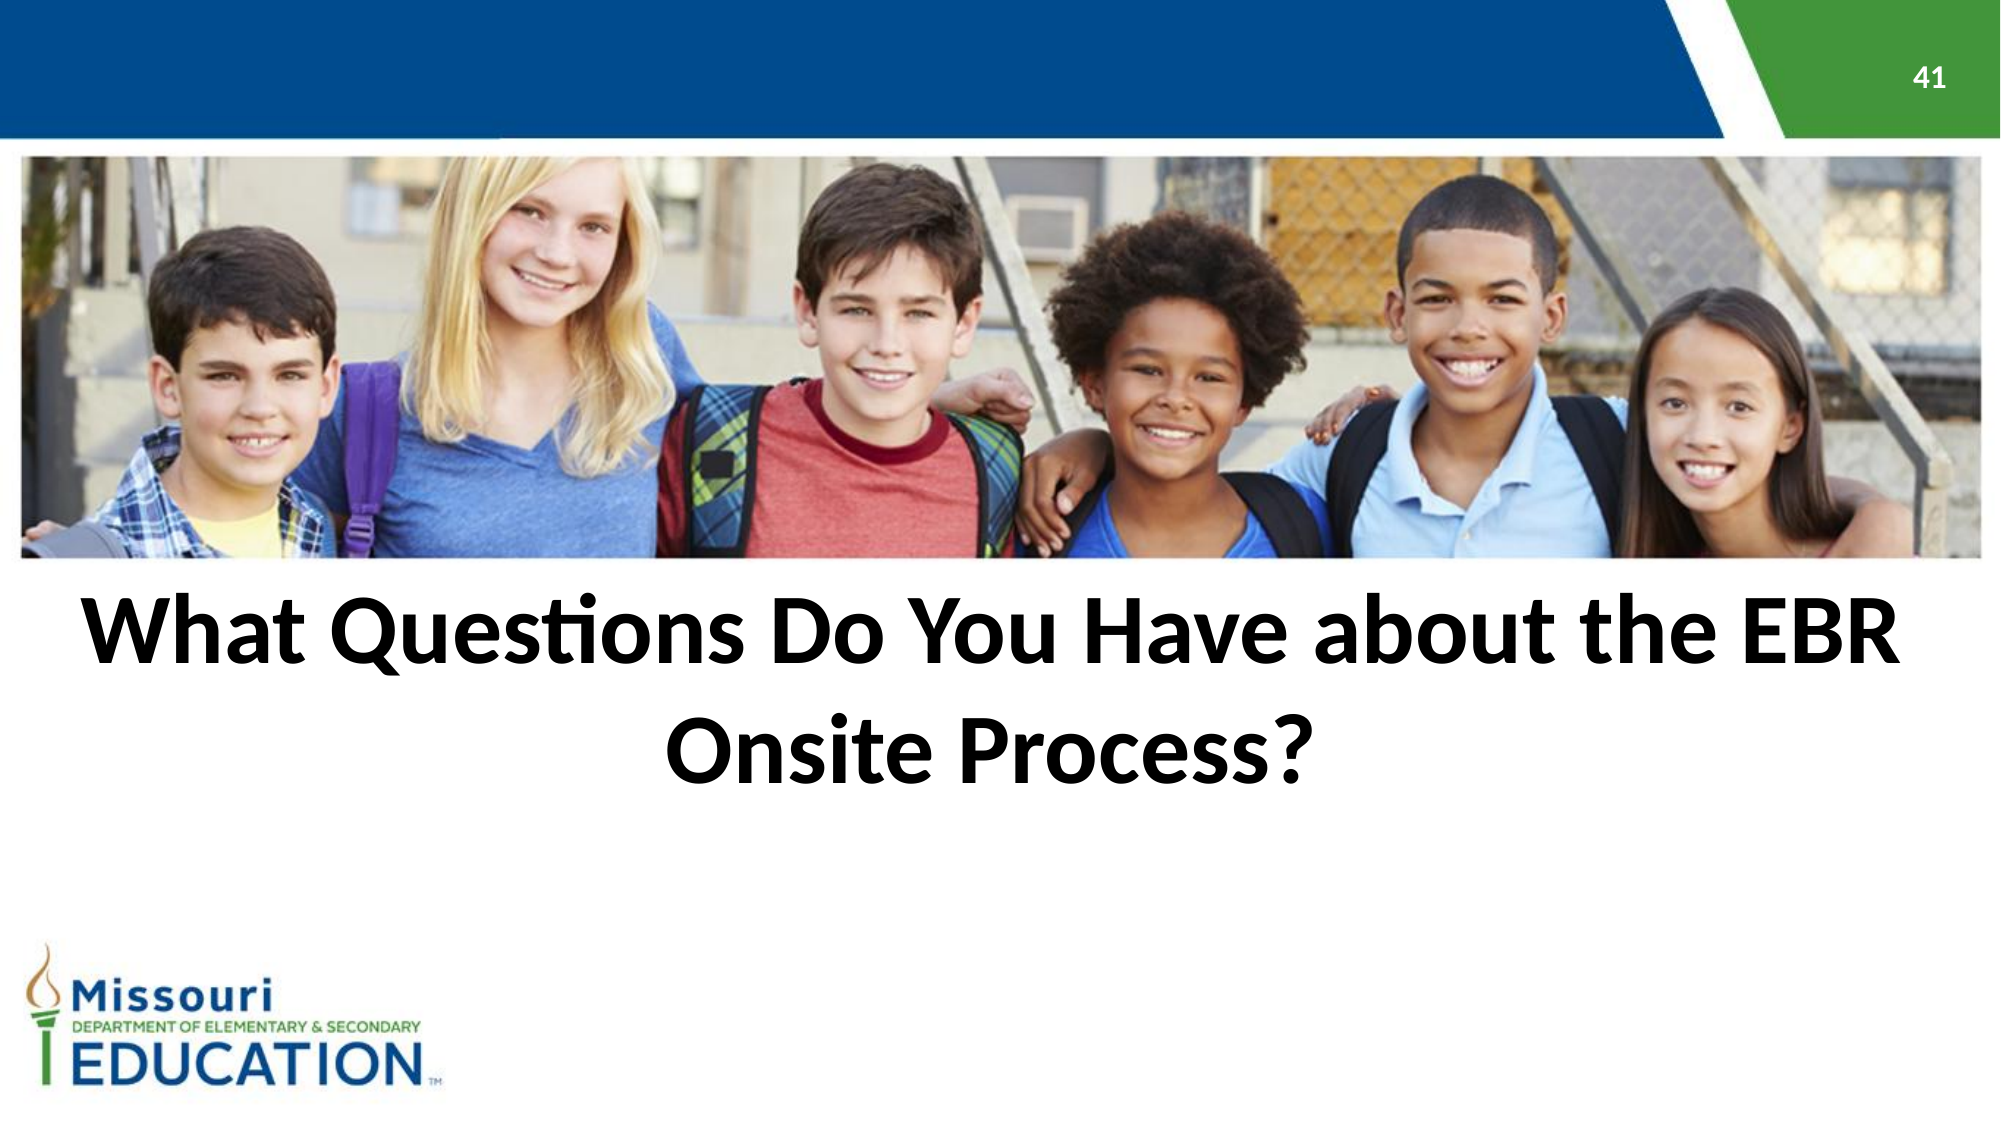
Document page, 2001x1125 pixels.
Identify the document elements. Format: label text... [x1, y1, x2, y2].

picture [0, 0, 2001, 1125]
list What Questions Do You Have about the EBR Onsite Process? [33, 356, 1950, 1010]
